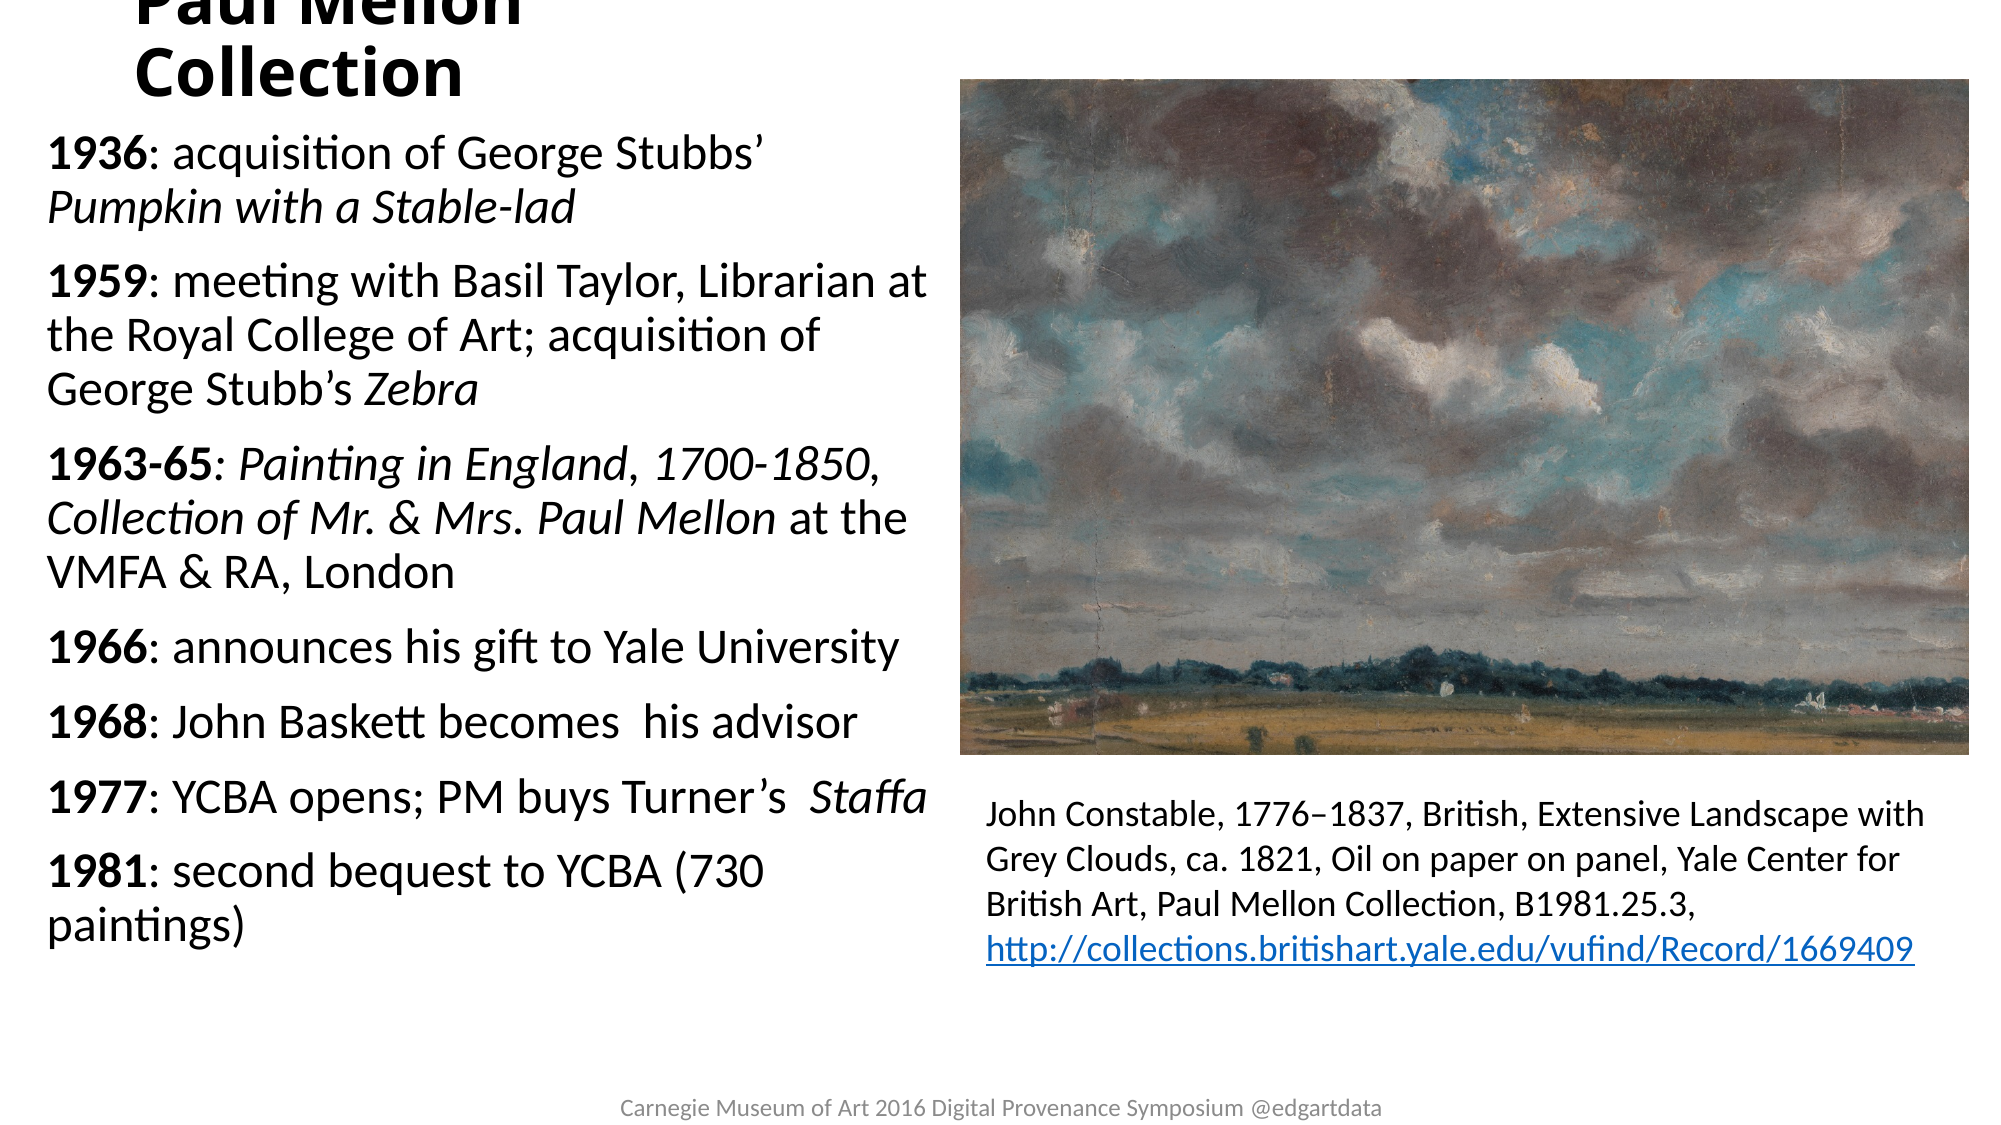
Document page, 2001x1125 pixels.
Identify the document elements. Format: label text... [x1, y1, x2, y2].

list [960, 79, 1969, 755]
text_box John Constable, 1776–1837, British, Extensive Landscape with Grey Clouds, ca. 1821, Oil on paper on panel, Yale Center for British Art, Paul Mellon Collection, B1981.25.3, http://collections.britishart.yale.edu/vufind/Record/1669409 [971, 781, 1979, 977]
list 1936: acquisition of George Stubbs’ Pumpkin with a Stable-lad 1959: meeting with Basil Taylor, Librarian at the Royal College of Art; acquisition of George Stubb’s Zebra 1963-65: Painting in England, 1700-1850, Collection of Mr. & Mrs. Paul Mellon at the VMFA & RA, London 1966: announces his gift to Yale University 1968: John Baskett becomes his advisor 1977: YCBA opens; PM buys Turner’s Staffa 1981: second bequest to YCBA (730 paintings) [31, 118, 948, 1082]
footer Carnegie Museum of Art 2016 Digital Provenance Symposium @edgartdata [412, 1095, 1593, 1117]
title Paul Mellon Collection [118, 0, 764, 118]
